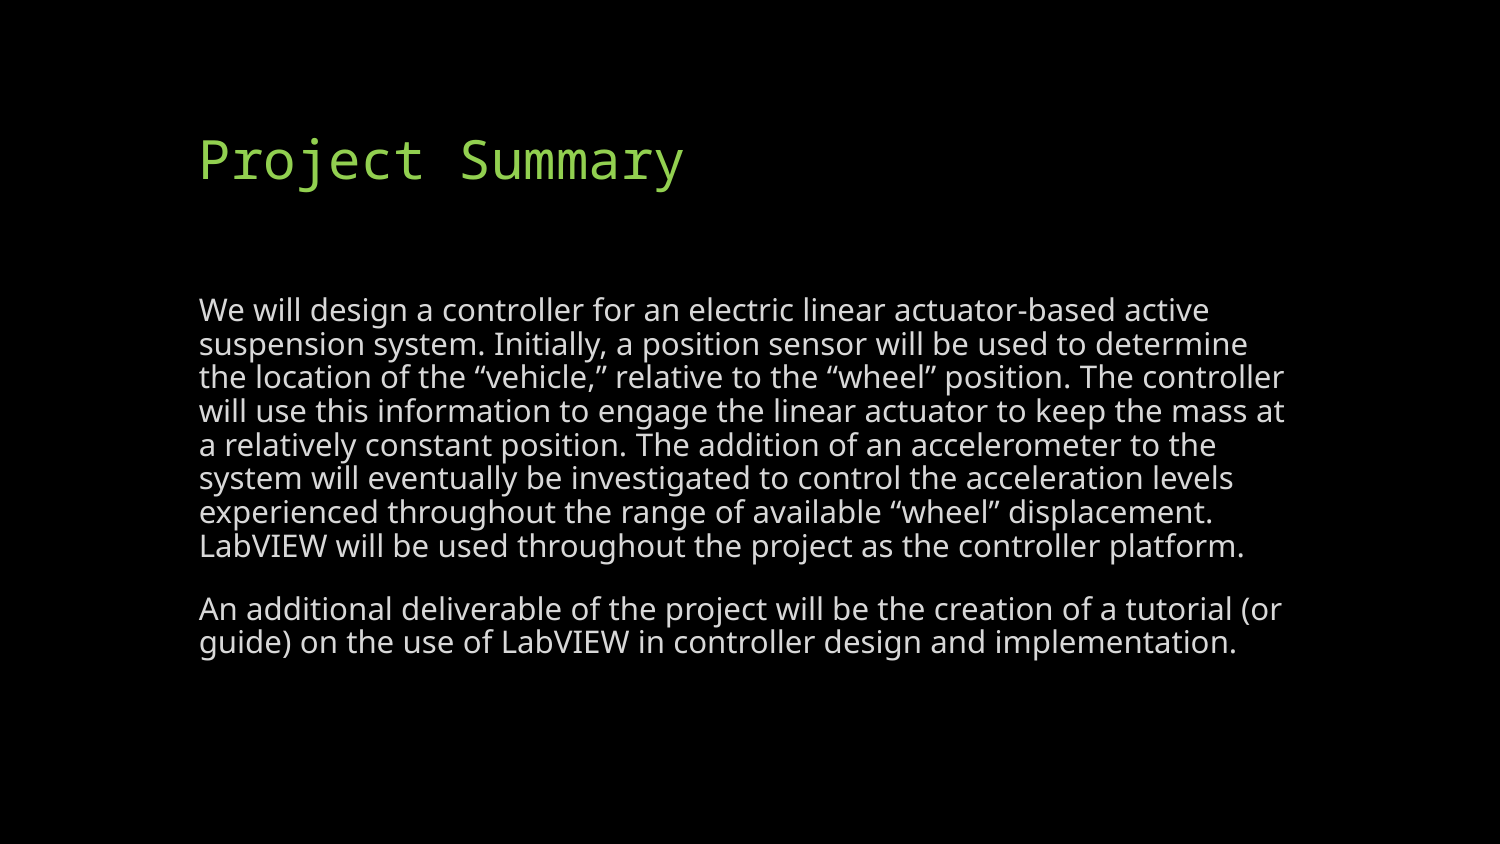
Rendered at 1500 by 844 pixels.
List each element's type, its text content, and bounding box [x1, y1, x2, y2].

title Project Summary [187, 56, 1313, 197]
list We will design a controller for an electric linear actuator-based active suspension system. Initially, a position sensor will be used to determine the location of the “vehicle,” relative to the “wheel” position. The controller will use this information to engage the linear actuator to keep the mass at a relatively constant position. The addition of an accelerometer to the system will eventually be investigated to control the acceleration levels experienced throughout the range of available “wheel” displacement. LabVIEW will be used throughout the project as the controller platform. An additional deliverable of the project will be the creation of a tutorial (or guide) on the use of LabVIEW in controller design and implementation. [187, 225, 1313, 750]
